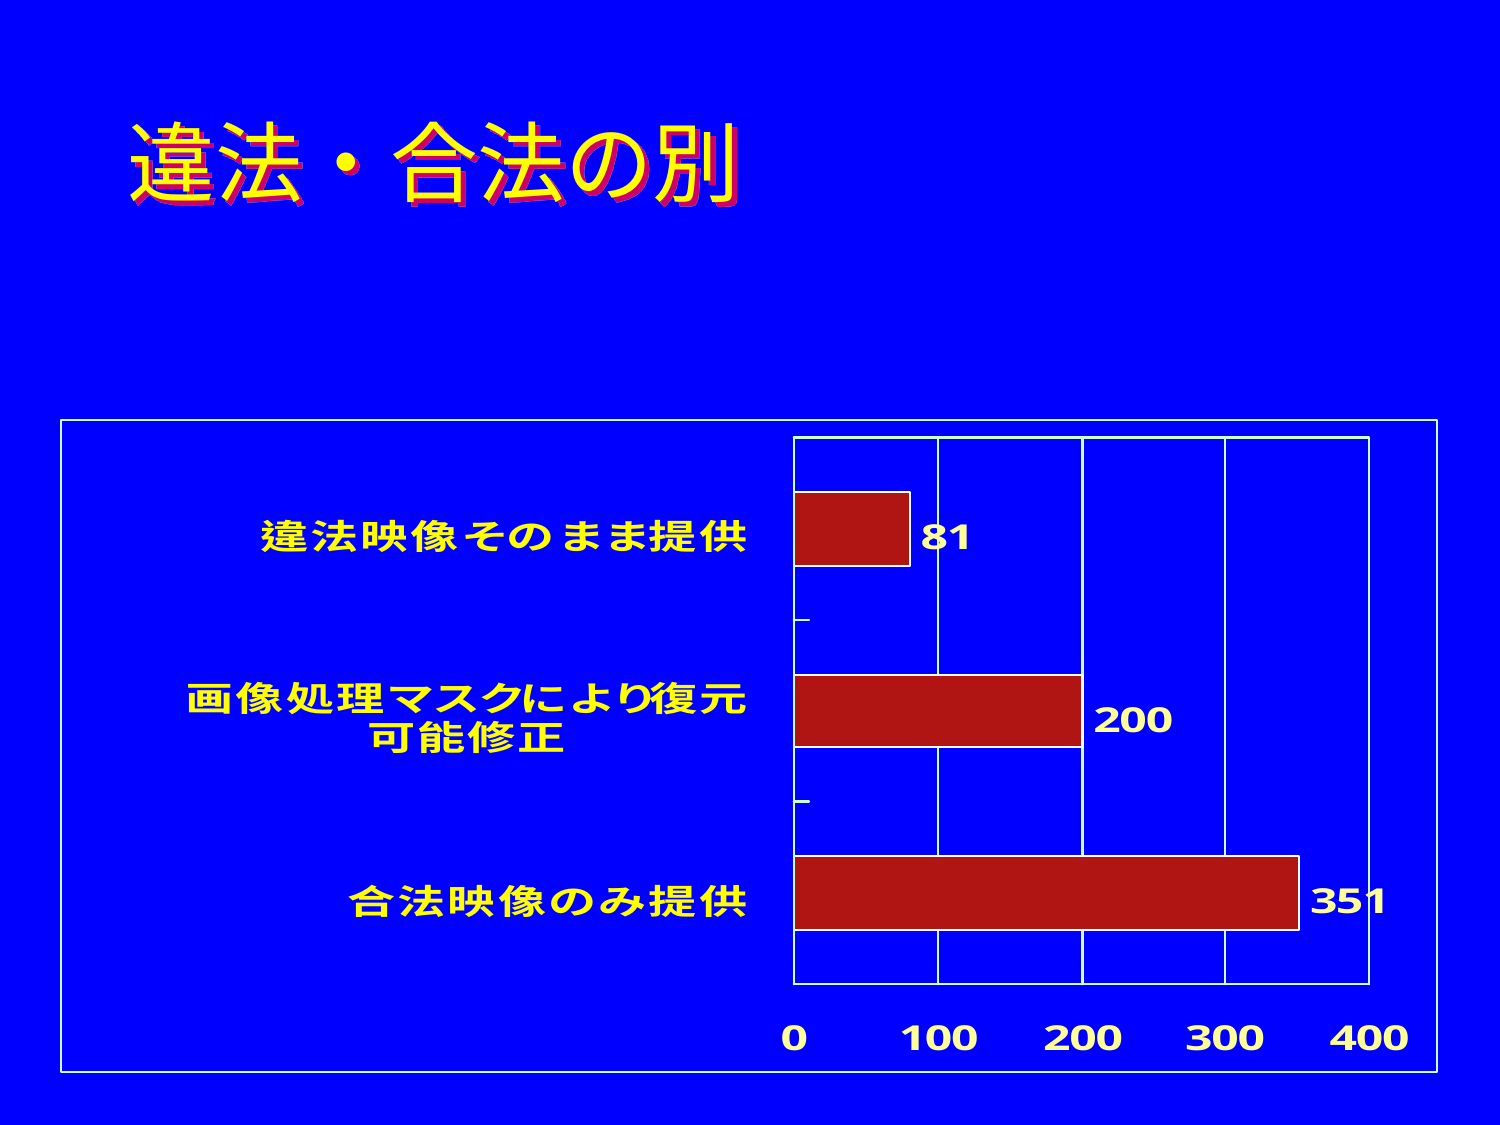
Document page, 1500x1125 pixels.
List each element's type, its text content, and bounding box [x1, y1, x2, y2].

title 違法・合法の別 [112, 99, 1050, 288]
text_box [49, 412, 1451, 1080]
